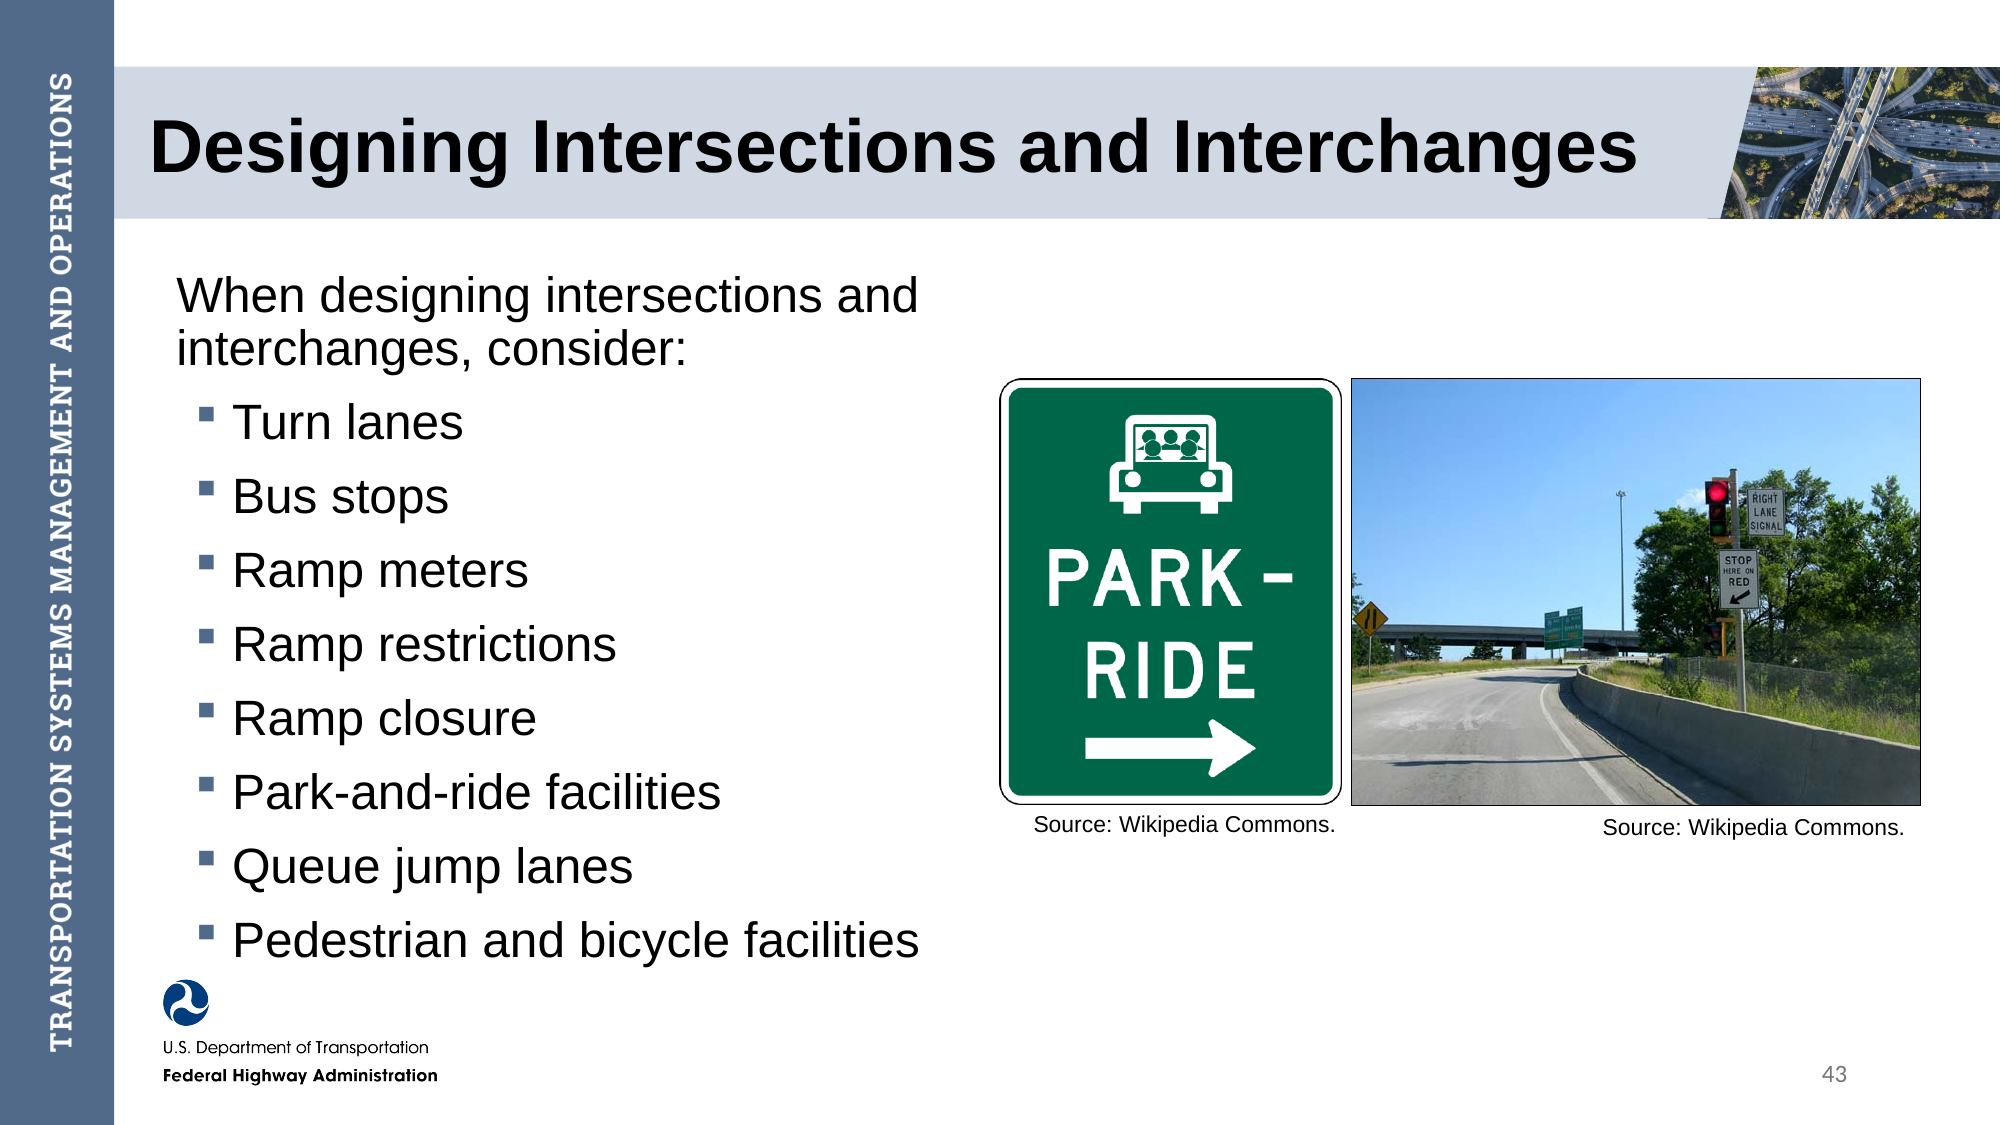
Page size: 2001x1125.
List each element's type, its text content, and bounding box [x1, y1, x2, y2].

picture [161, 977, 439, 1088]
picture [999, 378, 1342, 806]
text_box Source: Wikipedia Commons. [1505, 806, 1921, 848]
text_box Source: Wikipedia Commons. [936, 802, 1351, 845]
title Designing Intersections and Interchanges [134, 100, 1713, 184]
picture [1350, 378, 1921, 806]
picture [46, 64, 109, 1061]
list When designing intersections and interchanges, consider: Turn lanes Bus stops Ramp meters Ramp restrictions Ramp closure Park-and-ride facilities Queue jump lanes Pedestrian and bicycle facilities [161, 261, 1039, 976]
picture [1721, 67, 2000, 219]
slide_number 43 [1412, 1042, 1863, 1103]
